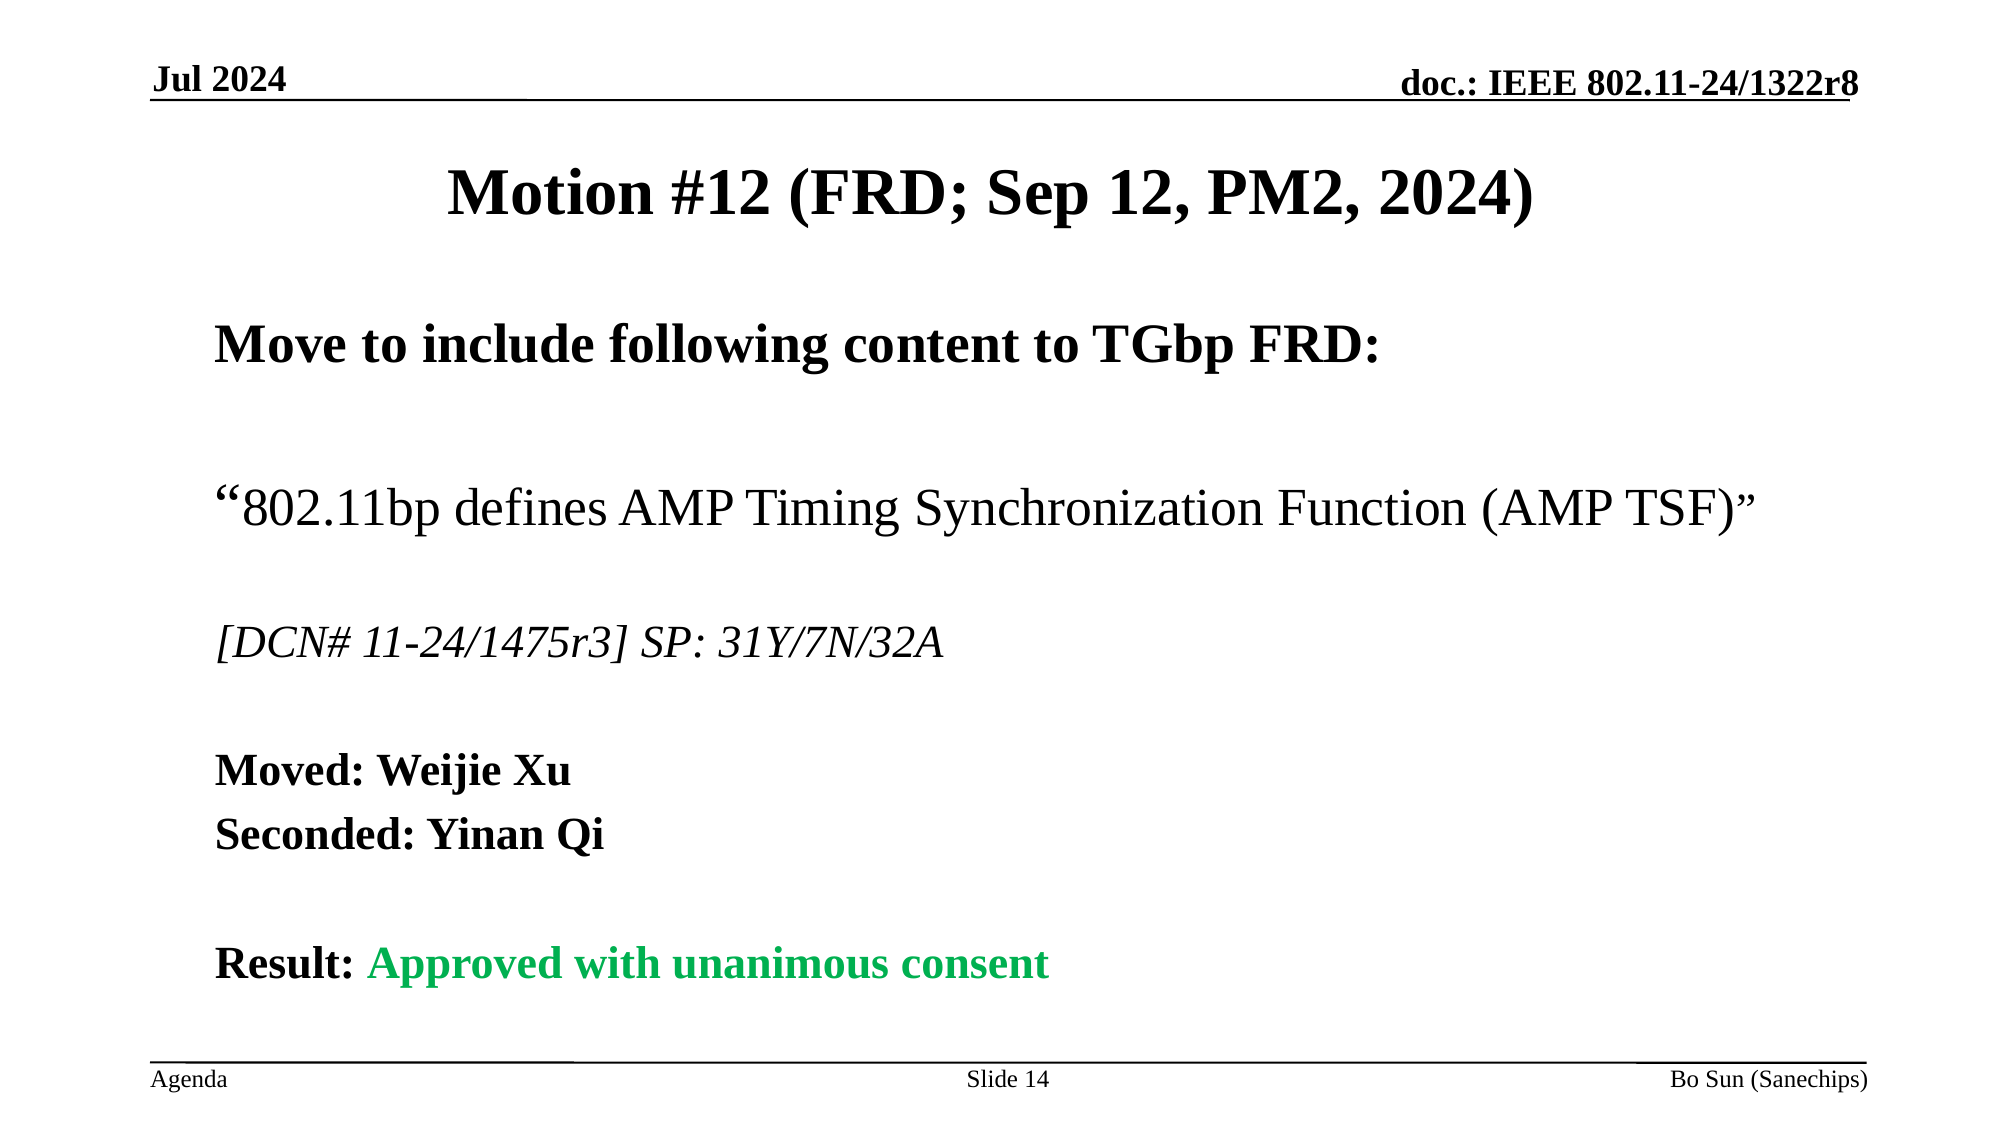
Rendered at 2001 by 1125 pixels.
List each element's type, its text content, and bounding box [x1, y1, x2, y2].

footer Bo Sun (Sanechips) [1171, 1061, 1869, 1093]
slide_number Slide 14 [949, 1061, 1067, 1123]
text_box Motion #12 (FRD; Sep 12, PM2, 2024) [200, 100, 1800, 276]
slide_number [152, 54, 563, 100]
text_box Move to include following content to TGbp FRD: “802.11bp defines AMP Timing Synchronization Function (AMP TSF)” [DCN# 11-24/1475r3] SP: 31Y/7N/32A Moved: Weijie Xu Seconded: Yinan Qi Result: Approved with unanimous consent [200, 299, 1800, 1050]
